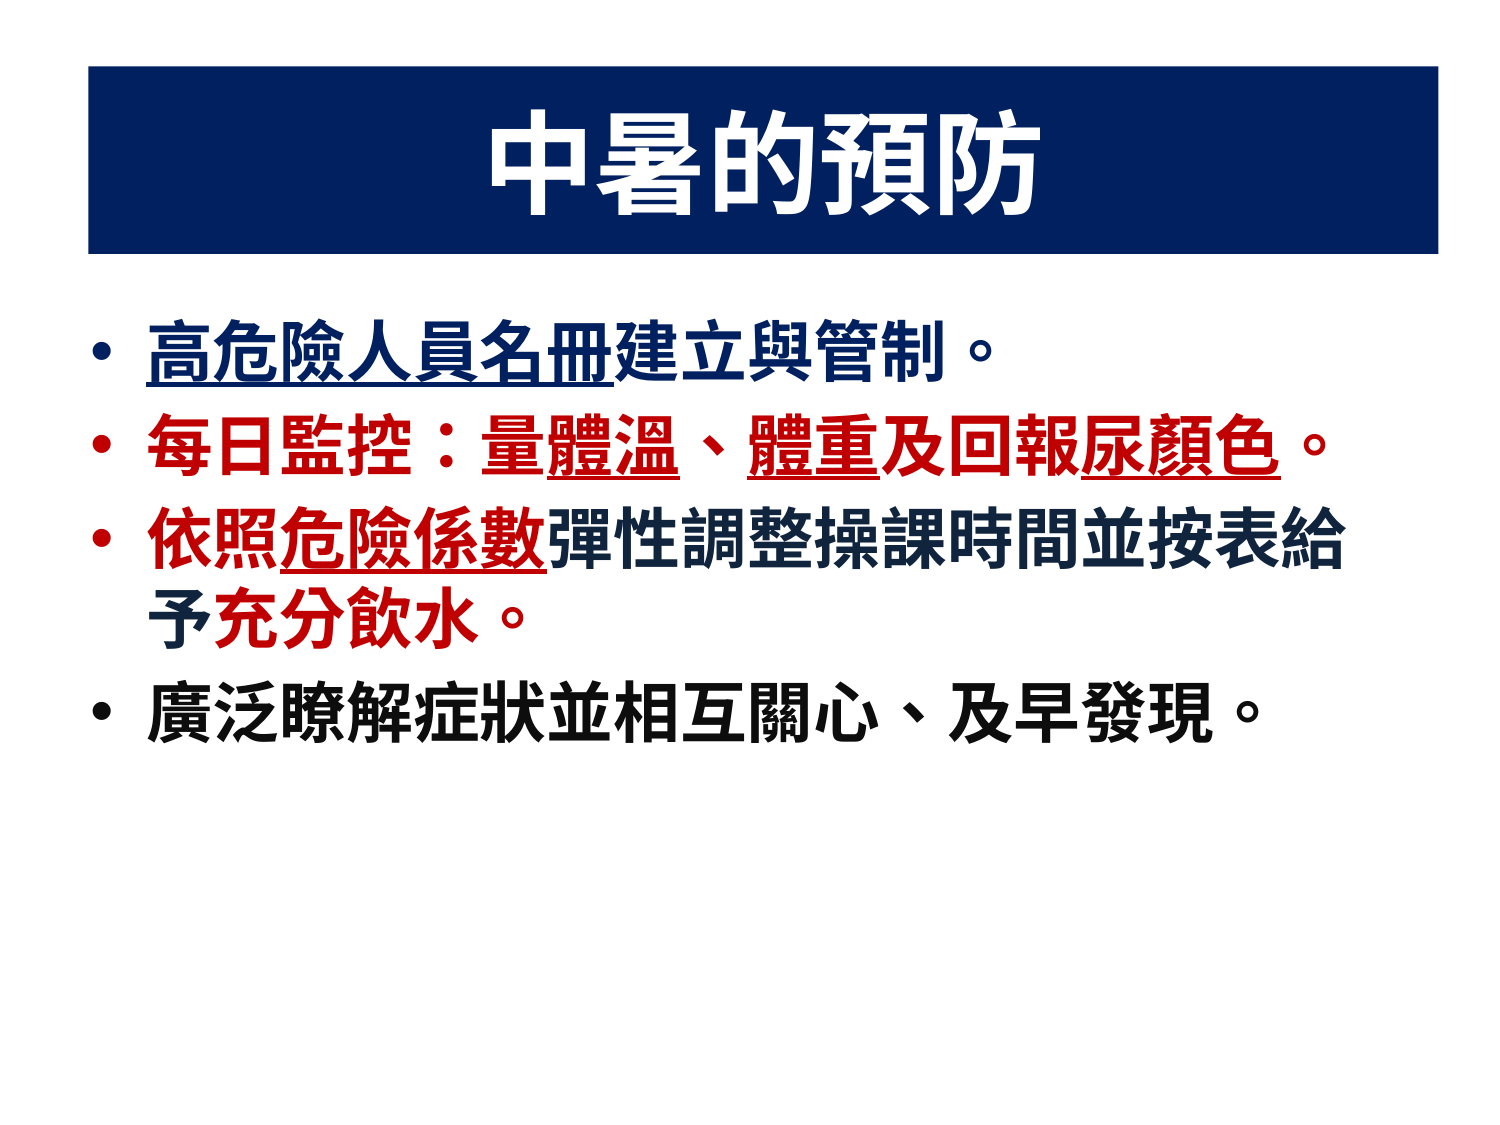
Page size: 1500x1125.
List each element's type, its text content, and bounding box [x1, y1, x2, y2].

list 高危險人員名冊建立與管制。 每日監控：量體溫、體重及回報尿顏色。 依照危險係數彈性調整操課時間並按表給予充分飲水。 廣泛瞭解症狀並相互關心、及早發現。 [75, 302, 1425, 1005]
text_box 中暑的預防 [88, 66, 1439, 254]
